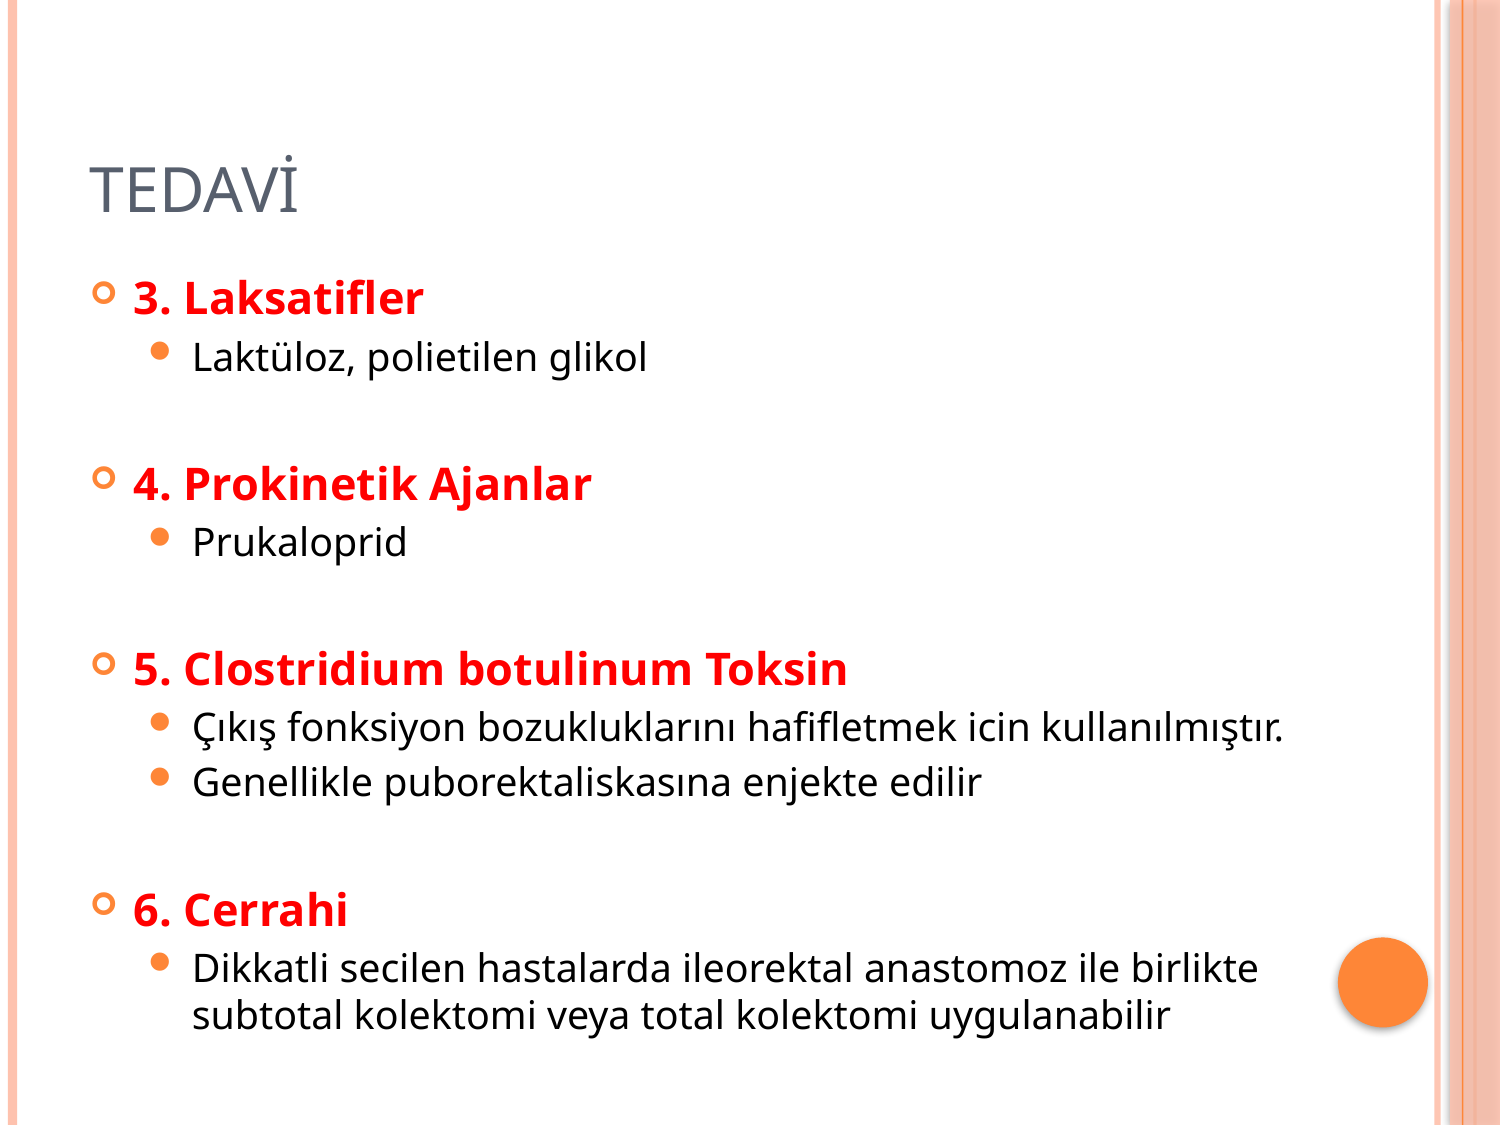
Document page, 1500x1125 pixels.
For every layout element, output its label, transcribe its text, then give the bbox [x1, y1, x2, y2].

list 3. Laksatifler Laktüloz, polietilen glikol 4. Prokinetik Ajanlar Prukaloprid 5. Clostridium botulinum Toksin Çıkış fonksiyon bozukluklarını hafifletmek icin kullanılmıştır. Genellikle puborektaliskasına enjekte edilir 6. Cerrahi Dikkatli secilen hastalarda ileorektal anastomoz ile birlikte subtotal kolektomi veya total kolektomi uygulanabilir [75, 262, 1300, 1062]
title Tedavi [75, 45, 1300, 233]
